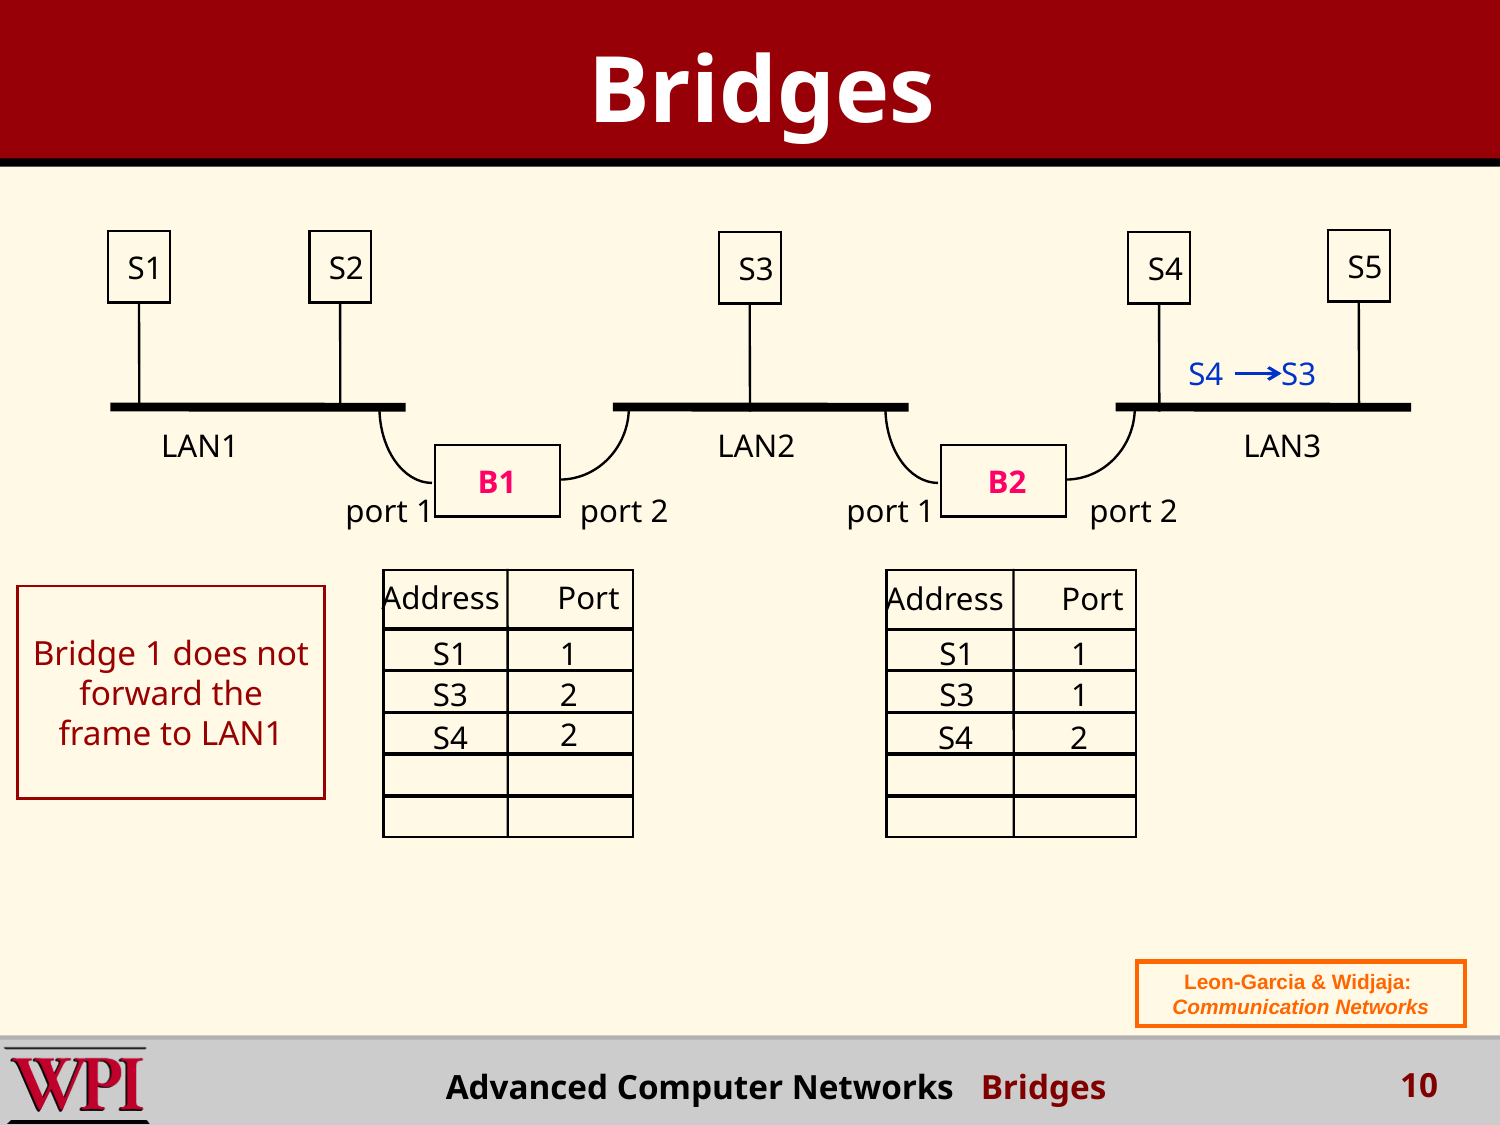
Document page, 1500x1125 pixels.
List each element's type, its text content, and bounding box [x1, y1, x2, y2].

text_box B1 [477, 462, 517, 500]
picture [0, 167, 1500, 1035]
text_box Bridge 1 does not forward the frame to LAN1 [17, 586, 325, 799]
text_box [1014, 629, 1136, 670]
text_box [886, 713, 1013, 754]
text_box [508, 569, 633, 629]
text_box [508, 754, 634, 796]
text_box 1 [1071, 675, 1090, 713]
text_box [1014, 796, 1136, 838]
footer Advanced Computer Networks Bridges [229, 1058, 1323, 1107]
slide_number 10 [1344, 1056, 1495, 1095]
text_box 2 [559, 715, 579, 754]
text_box [508, 671, 634, 712]
text_box [108, 230, 171, 303]
text_box [1328, 229, 1390, 302]
text_box 2 [559, 675, 578, 713]
text_box [1014, 570, 1136, 629]
text_box port 1 [846, 491, 936, 529]
text_box [508, 796, 634, 838]
text_box Bridges [112, 19, 1388, 153]
text_box LAN2 [717, 425, 796, 464]
text_box [434, 445, 561, 517]
text_box S5 [1347, 247, 1383, 285]
text_box [1065, 406, 1135, 480]
text_box S3 [432, 675, 469, 713]
text_box 1 [559, 634, 578, 673]
text_box S1 [127, 248, 164, 286]
text_box [1014, 713, 1136, 754]
text_box [383, 569, 507, 629]
text_box LAN1 [160, 425, 240, 464]
text_box S1 [432, 634, 469, 673]
text_box [309, 230, 372, 303]
text_box port 2 [1089, 491, 1179, 529]
text_box [718, 231, 781, 304]
text_box [383, 796, 507, 838]
text_box LAN3 [1243, 425, 1322, 464]
text_box [940, 445, 1067, 517]
text_box S3 [939, 675, 975, 713]
text_box Leon-Garcia & Widjaja: Communication Networks [1136, 961, 1465, 1027]
text_box S4 [1147, 249, 1184, 287]
picture [0, 0, 1500, 158]
text_box B2 [987, 462, 1027, 500]
text_box [383, 629, 507, 670]
text_box S3 [738, 249, 774, 287]
text_box [1014, 754, 1136, 796]
text_box port 1 [345, 491, 435, 529]
text_box S1 [939, 634, 975, 673]
text_box S4 [938, 718, 974, 756]
text_box 2 [1070, 718, 1089, 756]
text_box port 2 [580, 491, 669, 529]
text_box [379, 406, 433, 483]
text_box [508, 713, 634, 754]
picture [0, 1040, 1500, 1125]
text_box [885, 406, 939, 483]
text_box [1014, 671, 1136, 712]
text_box [886, 796, 1013, 838]
text_box [886, 754, 1013, 796]
text_box [886, 629, 1013, 670]
text_box 1 [1071, 634, 1090, 673]
text_box [559, 406, 629, 480]
text_box S2 [328, 248, 365, 286]
text_box S4 [432, 718, 469, 756]
text_box [383, 754, 507, 796]
text_box [886, 671, 1013, 712]
text_box [508, 629, 634, 670]
text_box [886, 570, 1013, 629]
text_box [383, 713, 507, 754]
text_box [1128, 231, 1191, 304]
text_box S4 S3 [1188, 354, 1317, 393]
text_box [383, 671, 507, 712]
